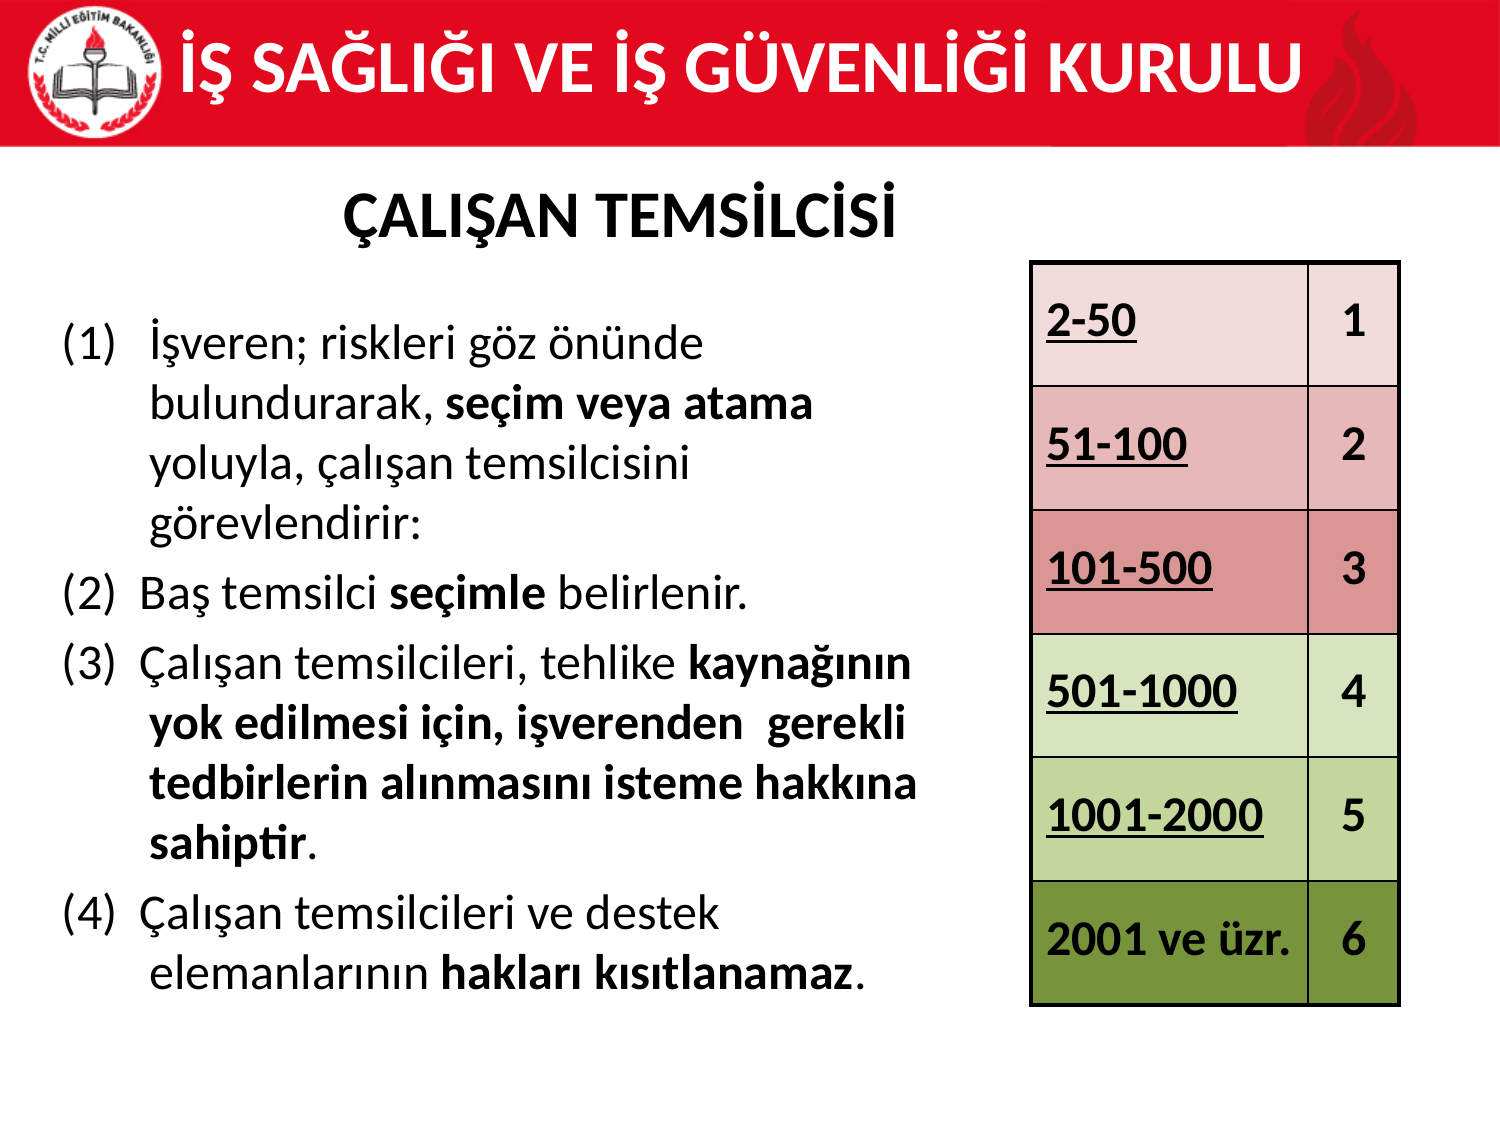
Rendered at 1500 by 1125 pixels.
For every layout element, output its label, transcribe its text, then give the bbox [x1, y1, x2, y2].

table_cell 501-1000 [1033, 635, 1307, 756]
table_cell 3 [1309, 511, 1397, 633]
table_cell 5 [1309, 758, 1397, 880]
text_box İŞ SAĞLIĞI VE İŞ GÜVENLİĞİ KURULU [163, 0, 1500, 148]
table_cell 101-500 [1033, 511, 1307, 633]
table_cell 1001-2000 [1033, 758, 1307, 880]
title ÇALIŞAN TEMSİLCİSİ [35, 152, 1207, 269]
picture [0, 0, 1500, 1125]
table_cell 6 [1309, 882, 1397, 1003]
table_header 1 [1309, 265, 1397, 385]
table_cell 51-100 [1033, 387, 1307, 509]
table_cell 2 [1309, 387, 1397, 509]
table_cell 4 [1309, 635, 1397, 756]
list İşveren; riskleri göz önünde bulundurarak, seçim veya atama yoluyla, çalışan temsilcisini görevlendirir: (2) Baş temsilci seçimle belirlenir. (3) Çalışan temsilcileri, tehlike kaynağının yok edilmesi için, işverenden gerekli tedbirlerin alınmasını isteme hakkına sahiptir. (4) Çalışan temsilcileri ve destek elemanlarının hakları kısıtlanamaz. [46, 302, 982, 1020]
table_header 2-50 [1033, 265, 1307, 385]
table_cell 2001 ve üzr. [1033, 882, 1307, 1003]
